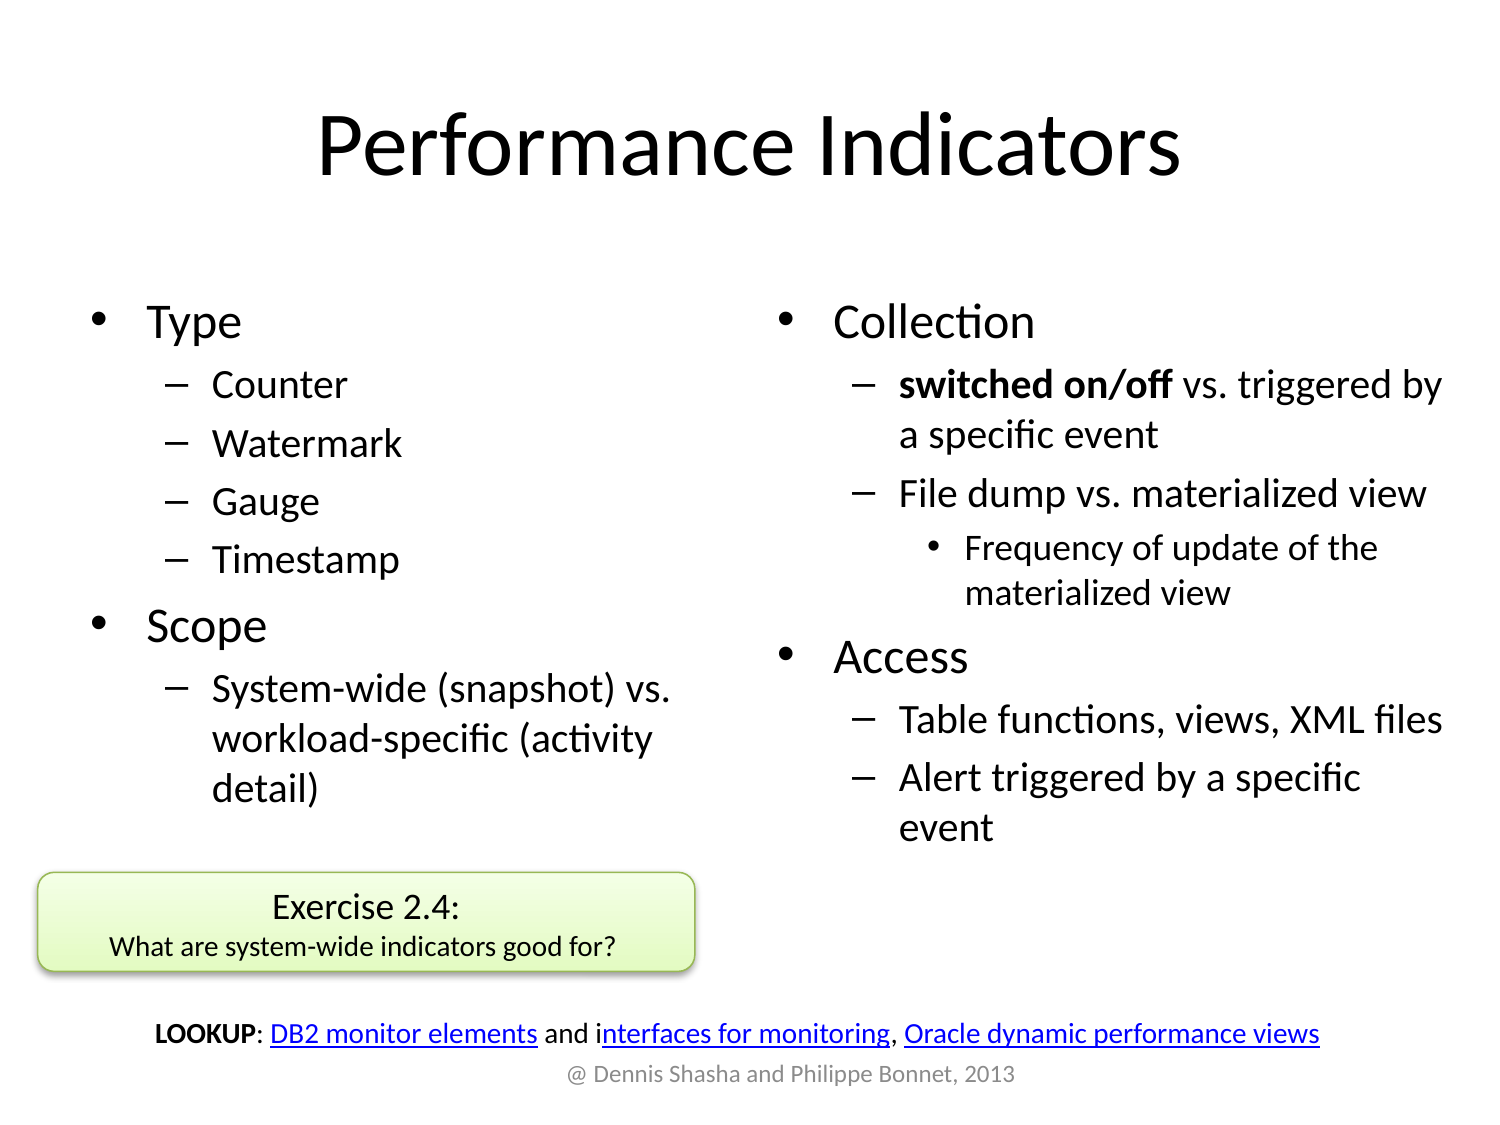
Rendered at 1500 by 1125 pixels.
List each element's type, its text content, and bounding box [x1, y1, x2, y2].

footer @ Dennis Shasha and Philippe Bonnet, 2013 [512, 1058, 1075, 1103]
title Performance Indicators [75, 45, 1425, 233]
list Type Counter Watermark Gauge Timestamp Scope System-wide (snapshot) vs. workload-specific (activity detail) [75, 281, 738, 1005]
text_box LOOKUP: DB2 monitor elements and interfaces for monitoring, Oracle dynamic performance views [140, 1007, 1336, 1058]
text_box Exercise 2.4: What are system-wide indicators good for? [36, 871, 696, 973]
list Collection switched on/off vs. triggered by a specific event File dump vs. materialized view Frequency of update of the materialized view Access Table functions, views, XML files Alert triggered by a specific event [761, 281, 1463, 1005]
